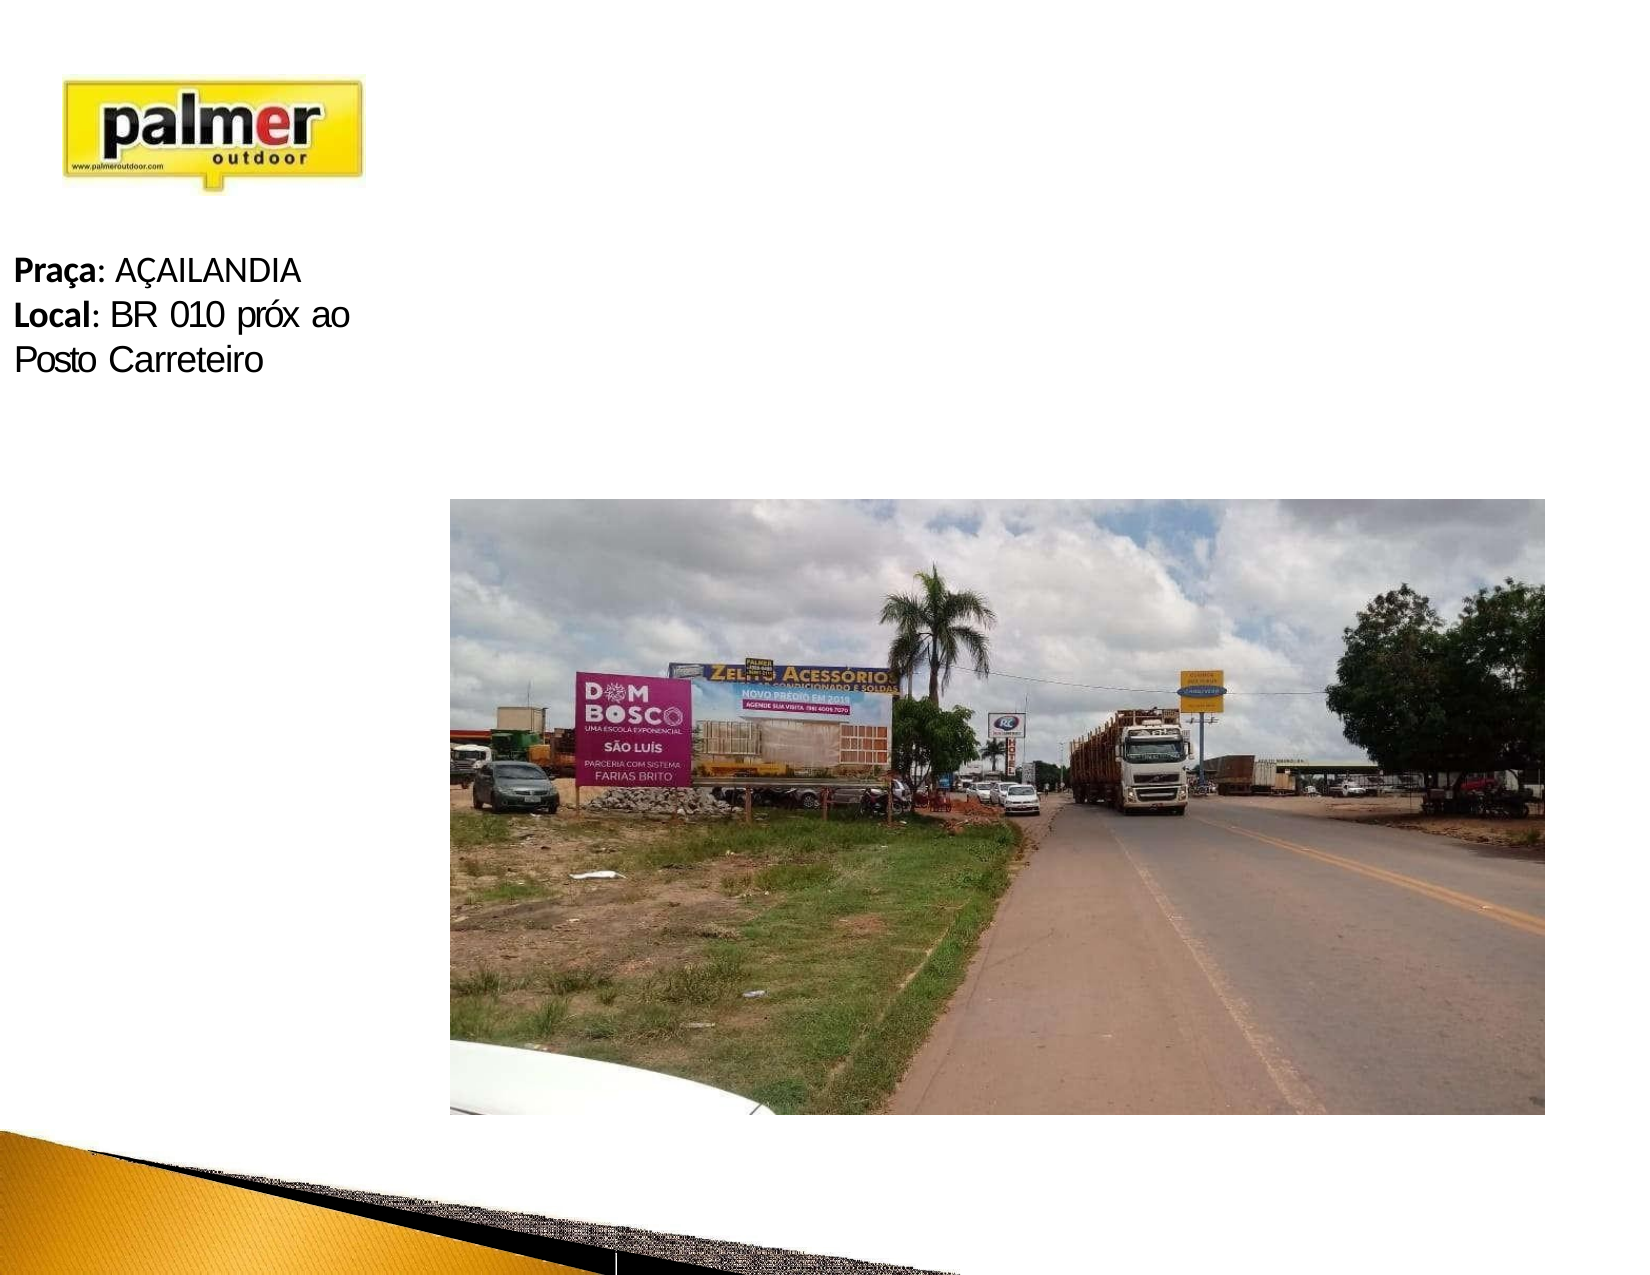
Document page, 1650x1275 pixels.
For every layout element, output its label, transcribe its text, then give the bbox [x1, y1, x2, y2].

text_box Praça: AÇAILANDIA Local: BR 010 próx ao Posto Carreteiro [11, 242, 400, 381]
picture [62, 74, 366, 196]
picture [449, 499, 1545, 1115]
picture [0, 1129, 961, 1275]
